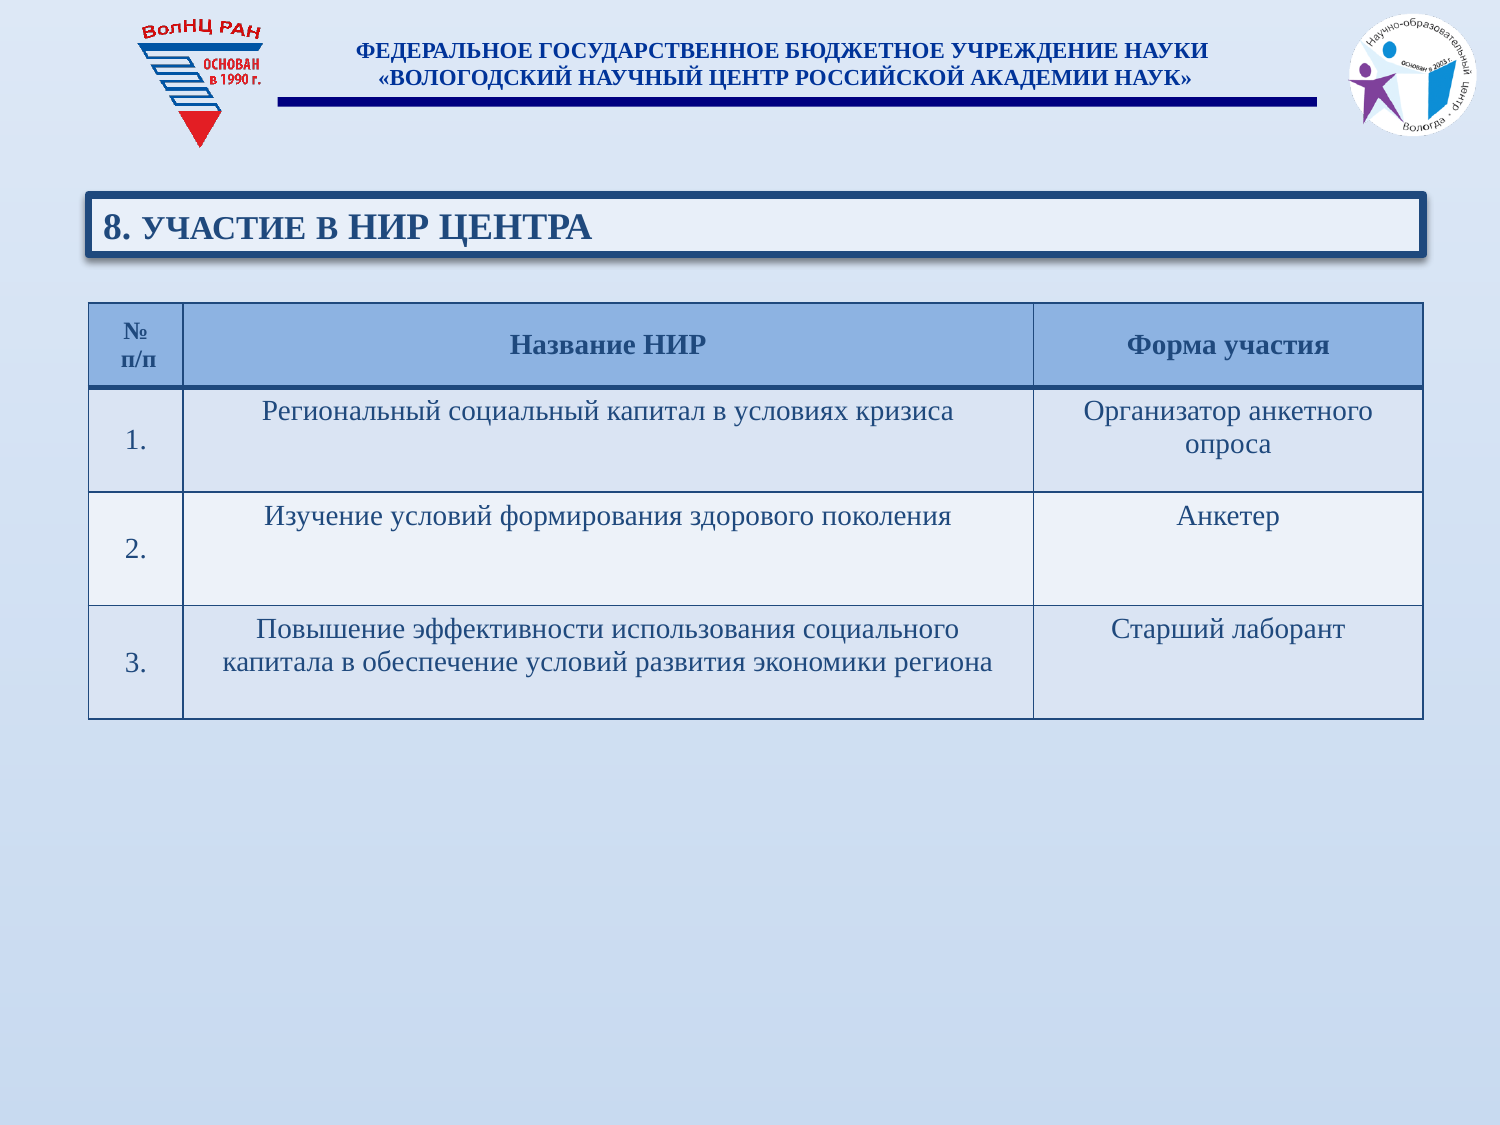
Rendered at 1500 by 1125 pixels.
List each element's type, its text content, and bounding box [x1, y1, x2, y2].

picture [1345, 10, 1478, 138]
table_header Название НИР [184, 304, 1033, 385]
table_cell Повышение эффективности использования социального капитала в обеспечение условий развития экономики региона [184, 606, 1033, 718]
table_header № п/п [89, 304, 182, 385]
table_cell Организатор анкетного опроса [1034, 390, 1422, 491]
table_cell 1. [89, 390, 182, 491]
table_cell 2. [89, 493, 182, 605]
text_box ФЕДЕРАЛЬНОЕ ГОСУДАРСТВЕННОЕ БЮДЖЕТНОЕ УЧРЕЖДЕНИЕ НАУКИ «Вологодский научный центр российской академии наук» [269, 31, 1339, 98]
table_cell Старший лаборант [1034, 606, 1422, 718]
table_cell 3. [89, 606, 182, 718]
table_header Форма участия [1034, 304, 1422, 385]
table_cell Региональный социальный капитал в условиях кризиса [184, 390, 1033, 491]
table_cell Изучение условий формирования здорового поколения [184, 493, 1033, 605]
picture [137, 18, 264, 148]
table_cell Анкетер [1034, 493, 1422, 605]
text_box 8. УЧАСТИЕ в НИР ЦЕНТРа [85, 191, 1427, 258]
